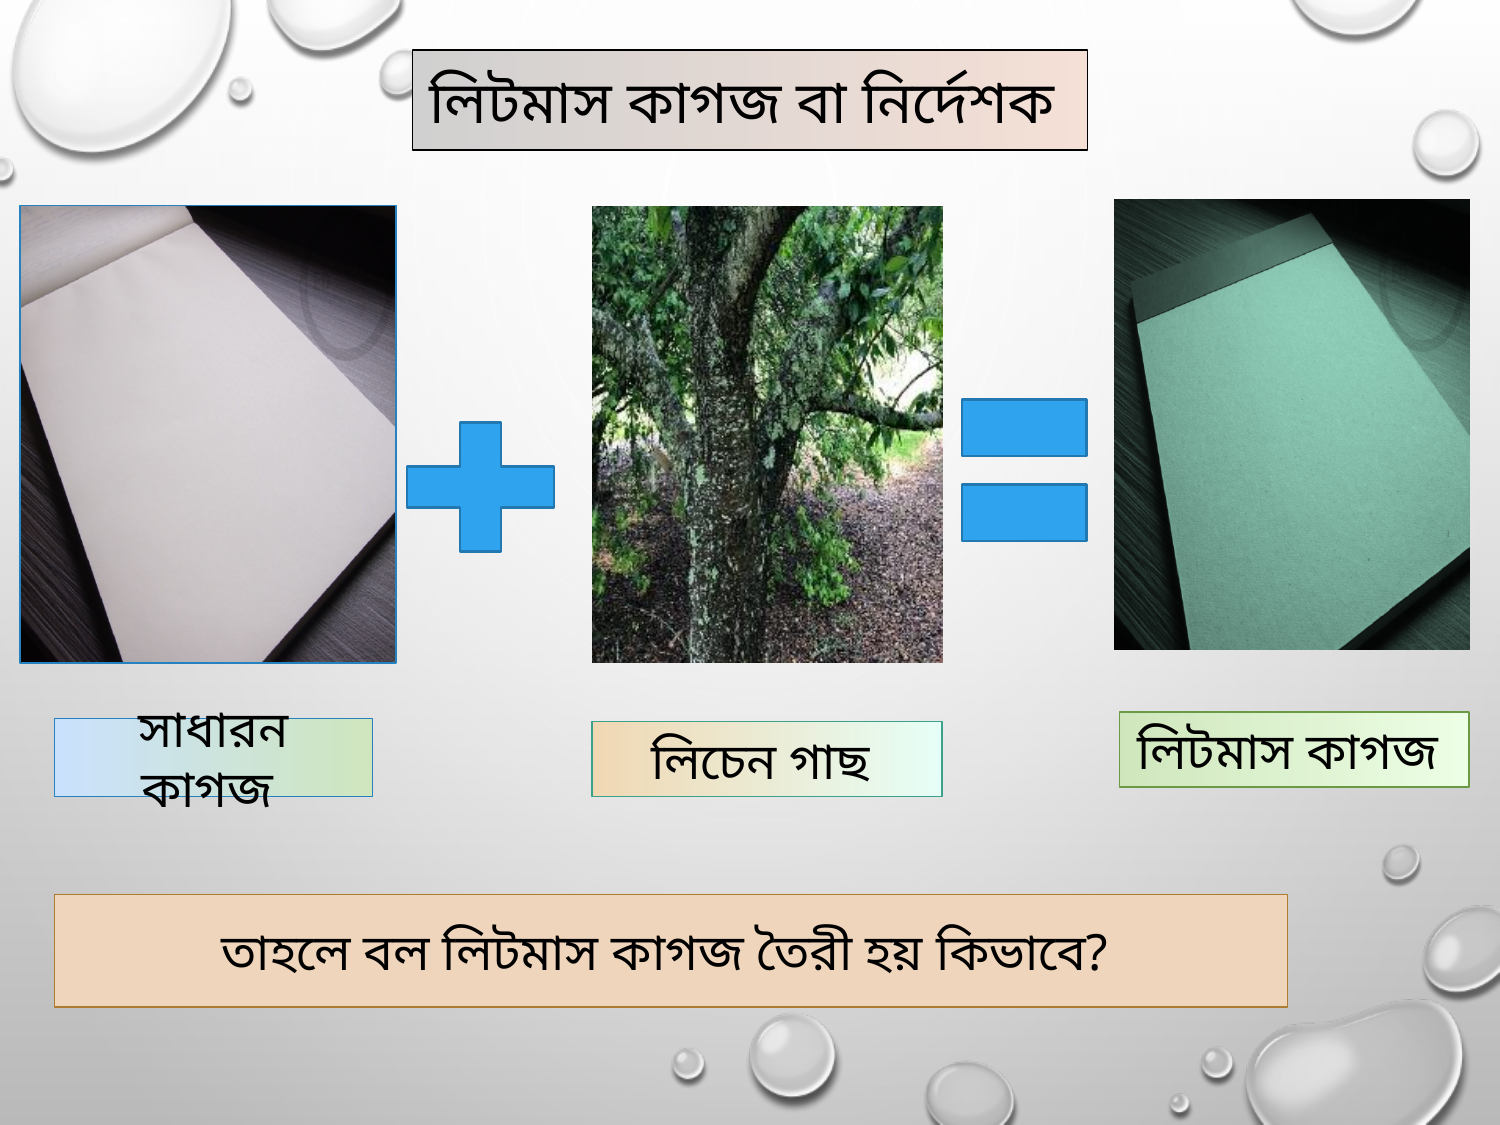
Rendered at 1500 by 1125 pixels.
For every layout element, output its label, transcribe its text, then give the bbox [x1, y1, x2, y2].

text_box [961, 483, 1088, 542]
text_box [1114, 199, 1470, 788]
text_box [961, 398, 1088, 457]
text_box লিটমাস কাগজ বা নির্দেশক [412, 49, 1088, 151]
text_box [591, 205, 943, 797]
text_box [406, 421, 555, 553]
picture [0, 0, 1500, 1125]
text_box তাহলে বল লিটমাস কাগজ তৈরী হয় কিভাবে? [54, 894, 1288, 1008]
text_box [20, 205, 396, 797]
